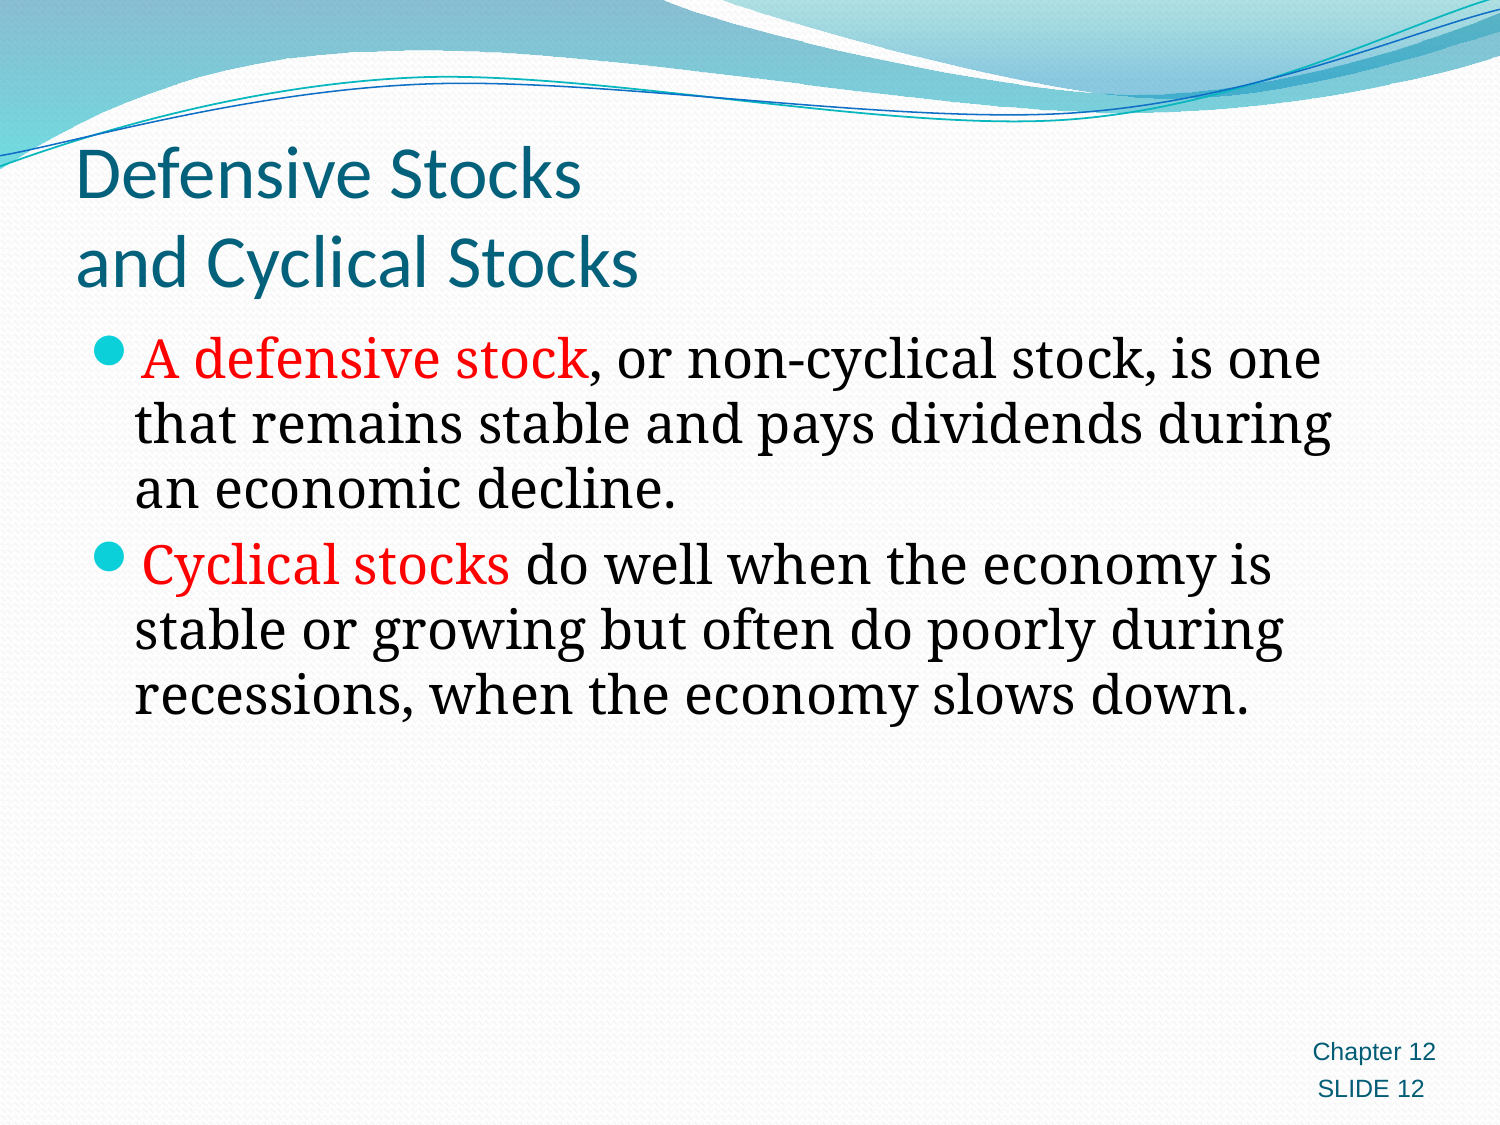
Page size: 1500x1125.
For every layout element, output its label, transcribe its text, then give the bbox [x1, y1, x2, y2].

list A defensive stock, or non-cyclical stock, is one that remains stable and pays dividends during an economic decline. Cyclical stocks do well when the economy is stable or growing but often do poorly during recessions, when the economy slows down. [75, 317, 1425, 1038]
title Defensive Stocks and Cyclical Stocks [75, 115, 1425, 303]
slide_number SLIDE 12 [1299, 1042, 1425, 1103]
footer Chapter 12 [1312, 987, 1500, 1066]
